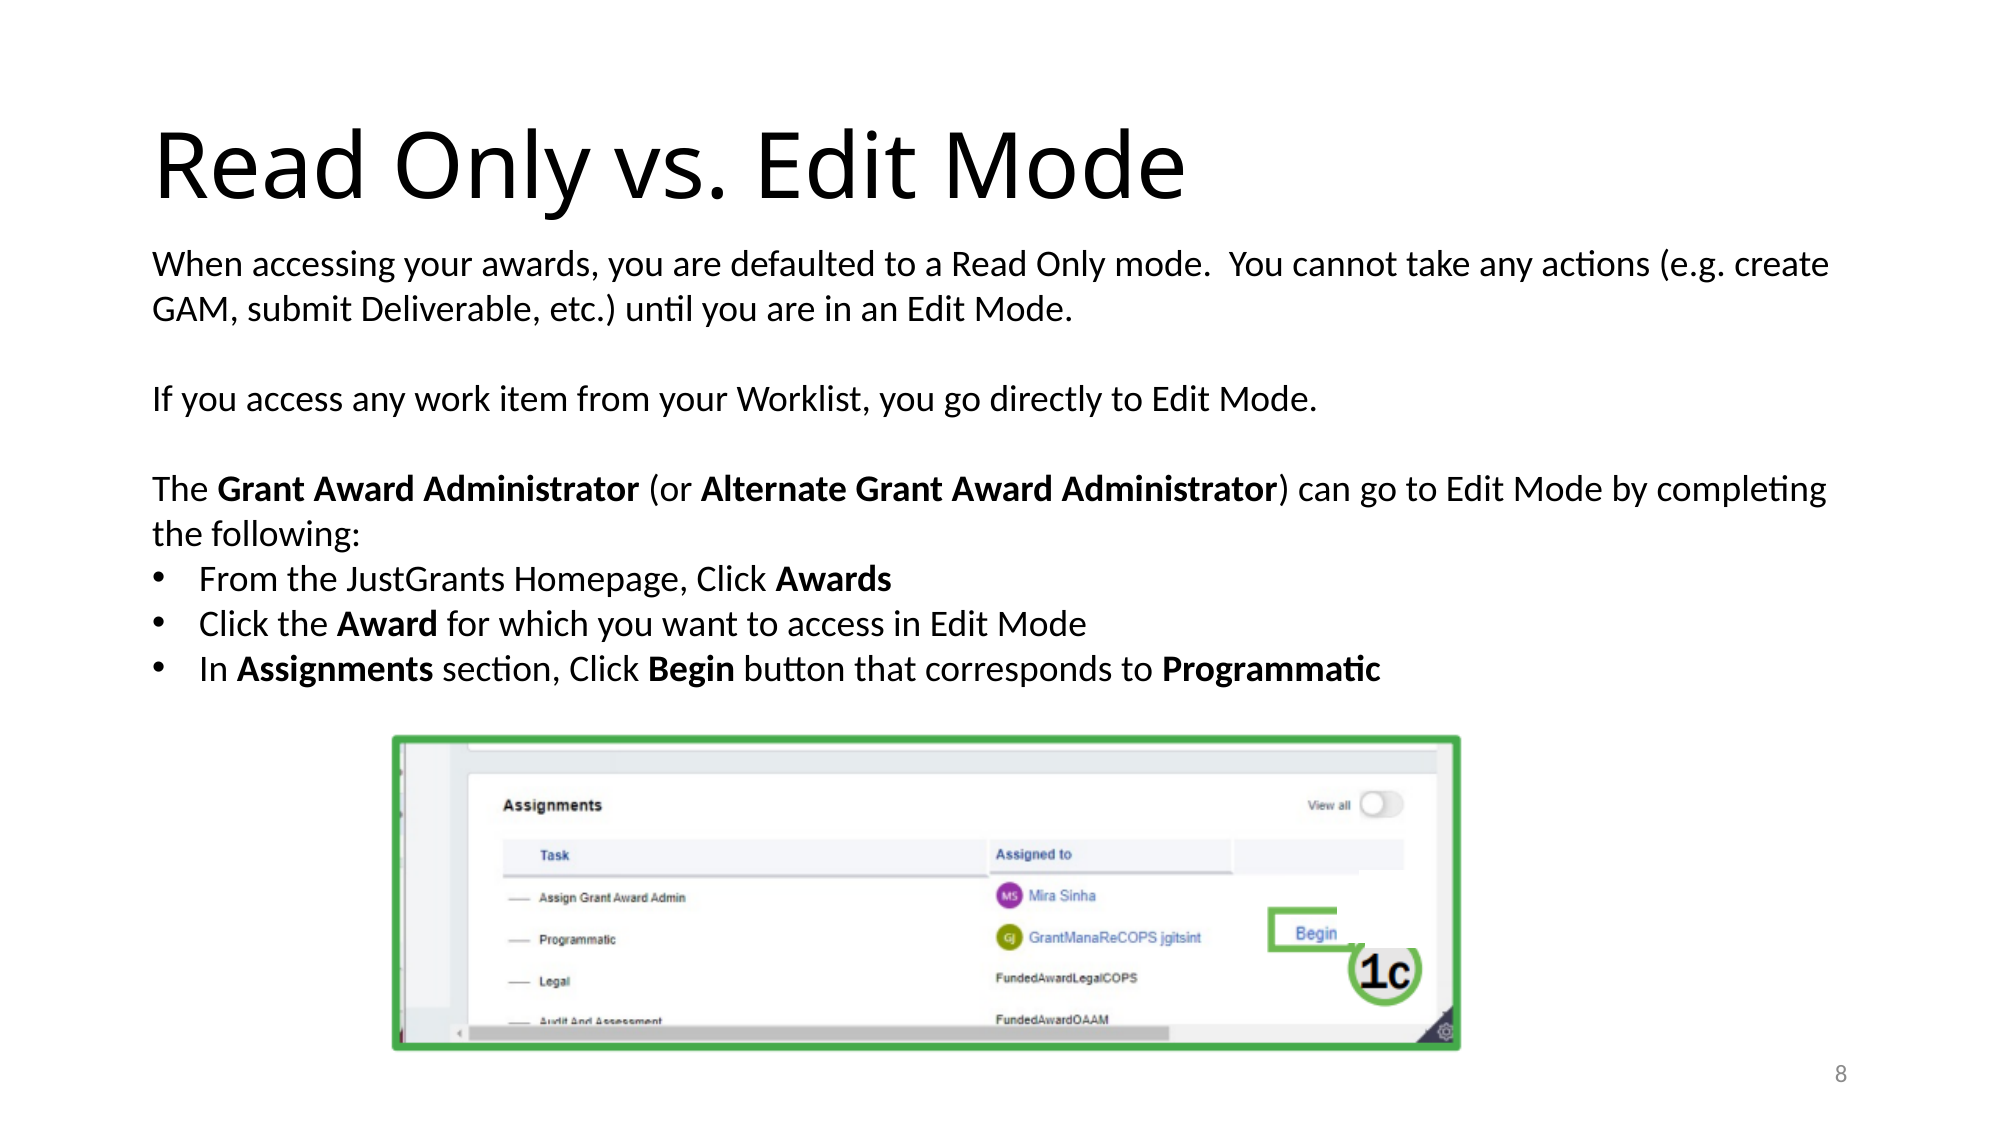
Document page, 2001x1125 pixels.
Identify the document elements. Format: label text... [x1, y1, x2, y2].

title Read Only vs. Edit Mode [137, 59, 1863, 231]
slide_number 8 [1412, 1042, 1863, 1103]
picture [389, 732, 1463, 1055]
text_box When accessing your awards, you are defaulted to a Read Only mode. You cannot take any actions (e.g. create GAM, submit Deliverable, etc.) until you are in an Edit Mode. If you access any work item from your Worklist, you go directly to Edit Mode. The Grant Award Administrator (or Alternate Grant Award Administrator) can go to Edit Mode by completing the following: From the JustGrants Homepage, Click Awards Click the Award for which you want to access in Edit Mode In Assignments section, Click Begin button that corresponds to Programmatic [137, 231, 1863, 787]
